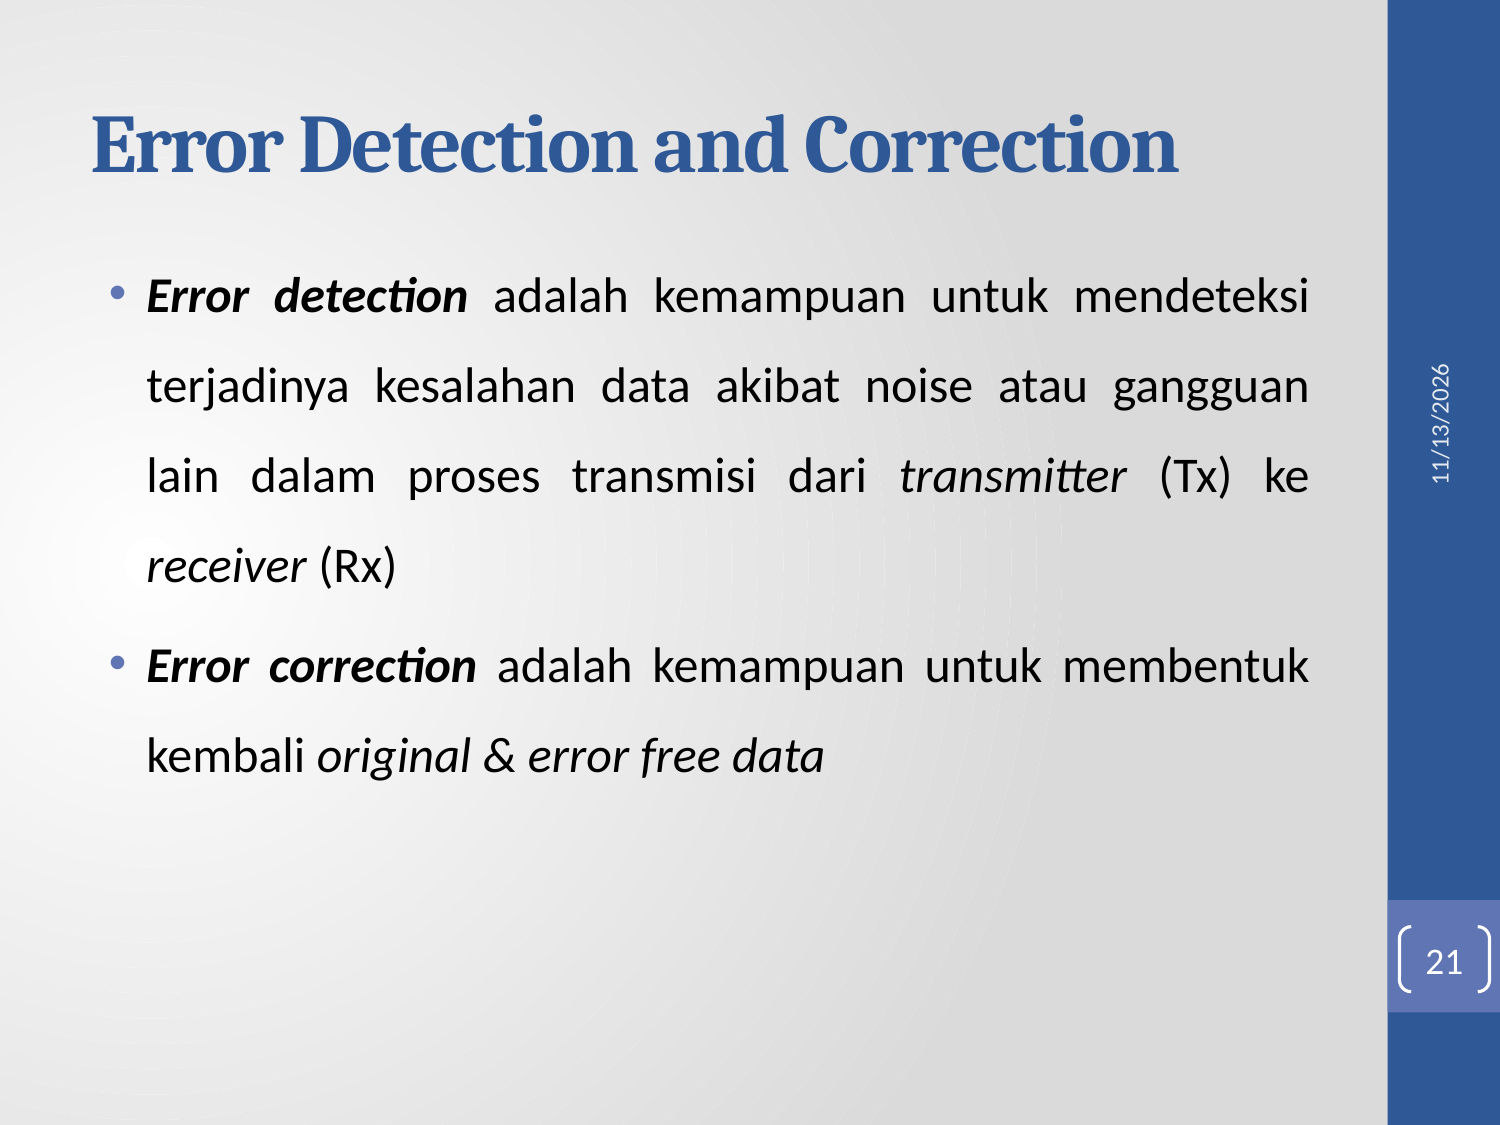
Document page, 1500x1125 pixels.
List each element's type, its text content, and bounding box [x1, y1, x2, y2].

list Error detection adalah kemampuan untuk mendeteksi terjadinya kesalahan data akibat noise atau gangguan lain dalam proses transmisi dari transmitter (Tx) ke receiver (Rx) Error correction adalah kemampuan untuk membentuk kembali original & error free data [75, 224, 1325, 1050]
title Error Detection and Correction [75, 45, 1325, 224]
slide_number 21 [1397, 925, 1492, 994]
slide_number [1408, 100, 1469, 501]
